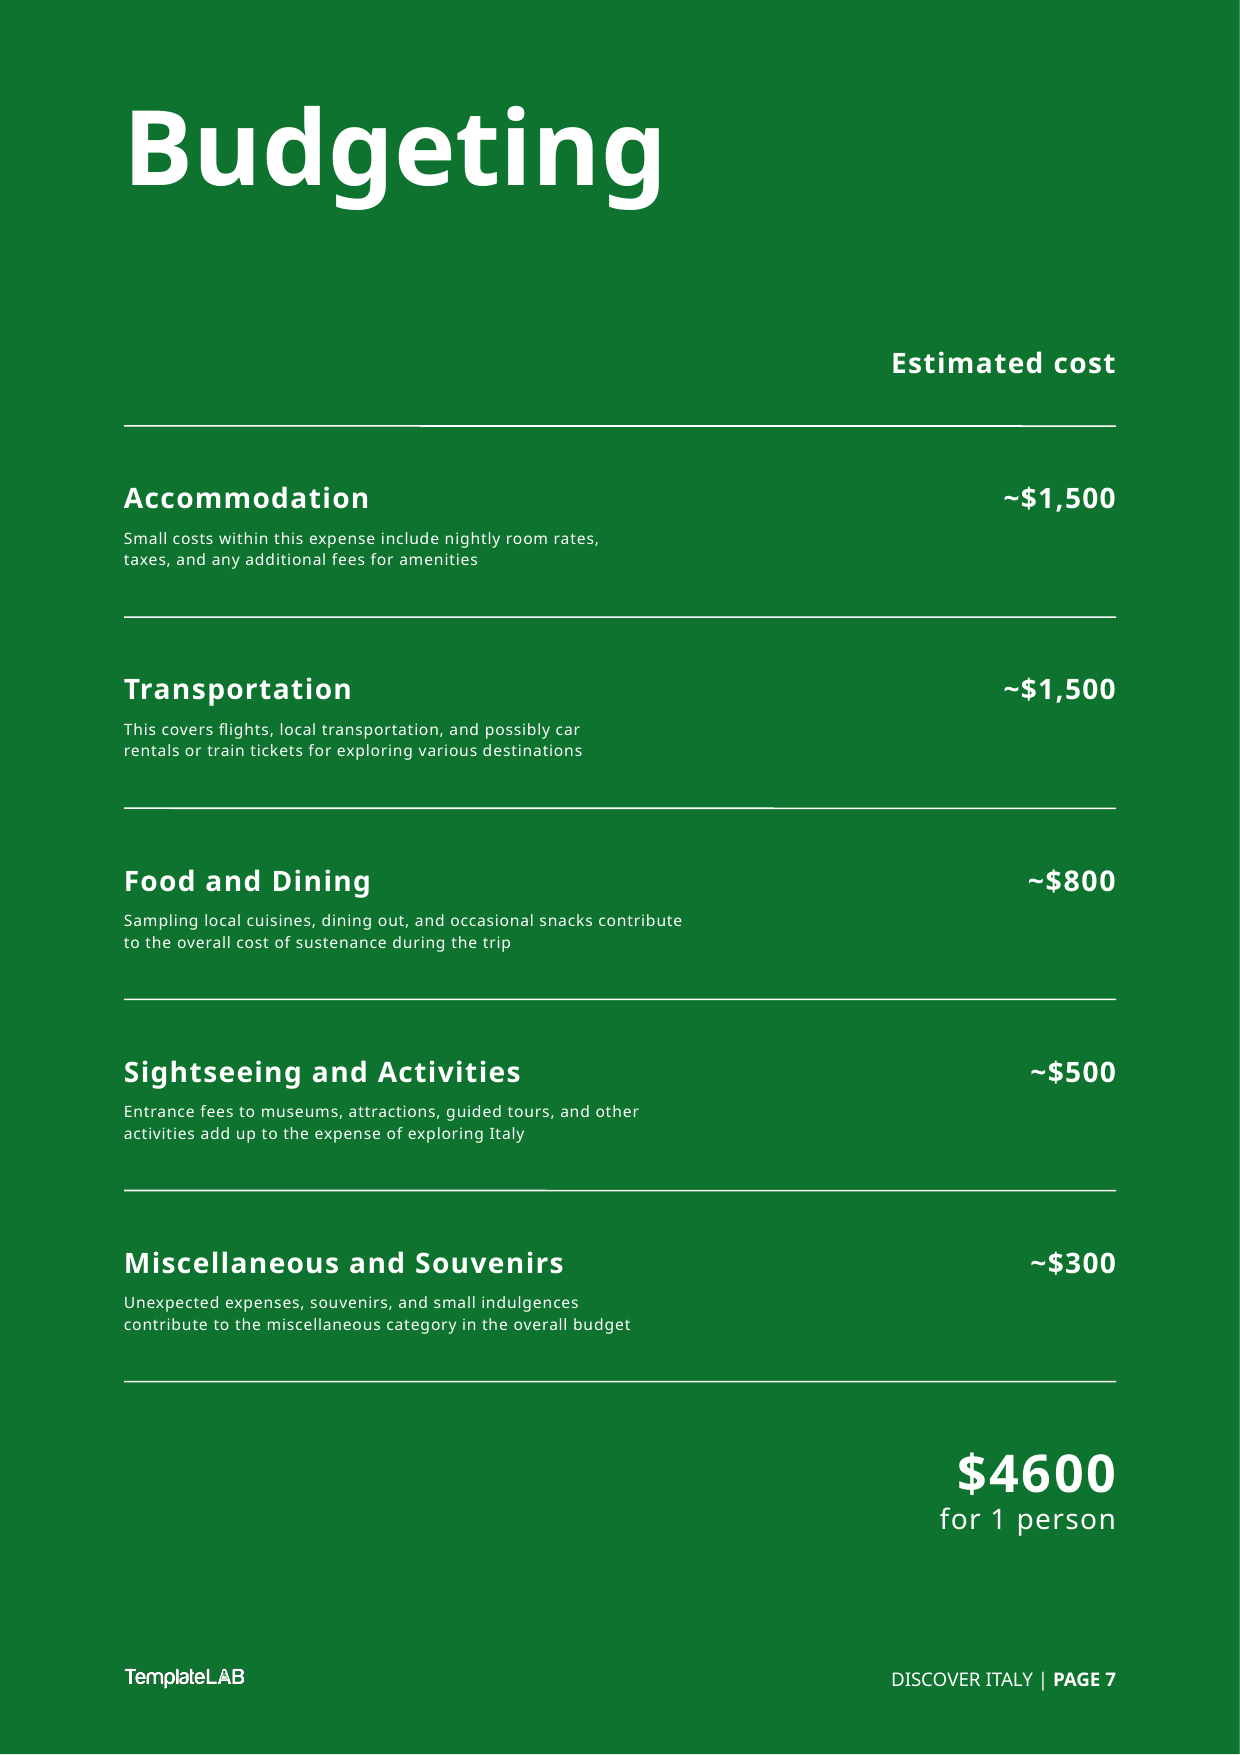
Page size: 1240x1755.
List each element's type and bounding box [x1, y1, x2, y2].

text_box [0, 0, 1240, 1755]
